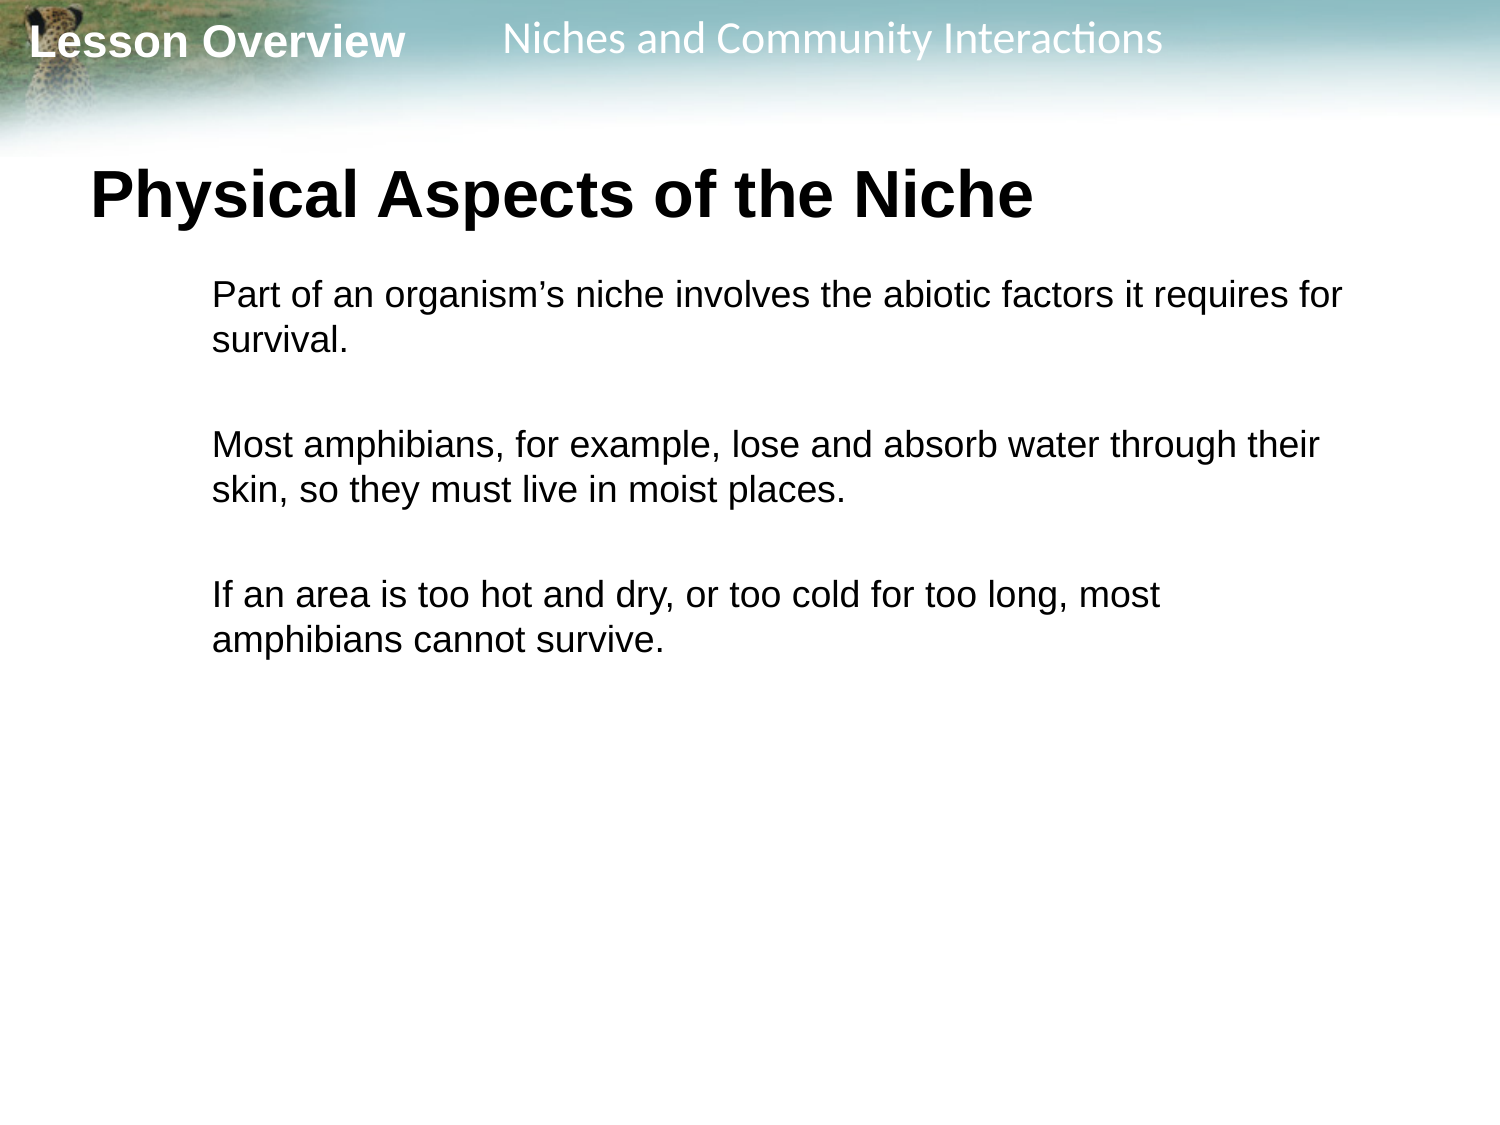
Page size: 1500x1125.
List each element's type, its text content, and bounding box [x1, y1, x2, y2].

list Part of an organism’s niche involves the abiotic factors it requires for survival. Most amphibians, for example, lose and absorb water through their skin, so they must live in moist places. If an area is too hot and dry, or too cold for too long, most amphibians cannot survive. [75, 262, 1375, 1005]
title Physical Aspects of the Niche [75, 125, 1425, 258]
picture [0, 0, 1500, 157]
